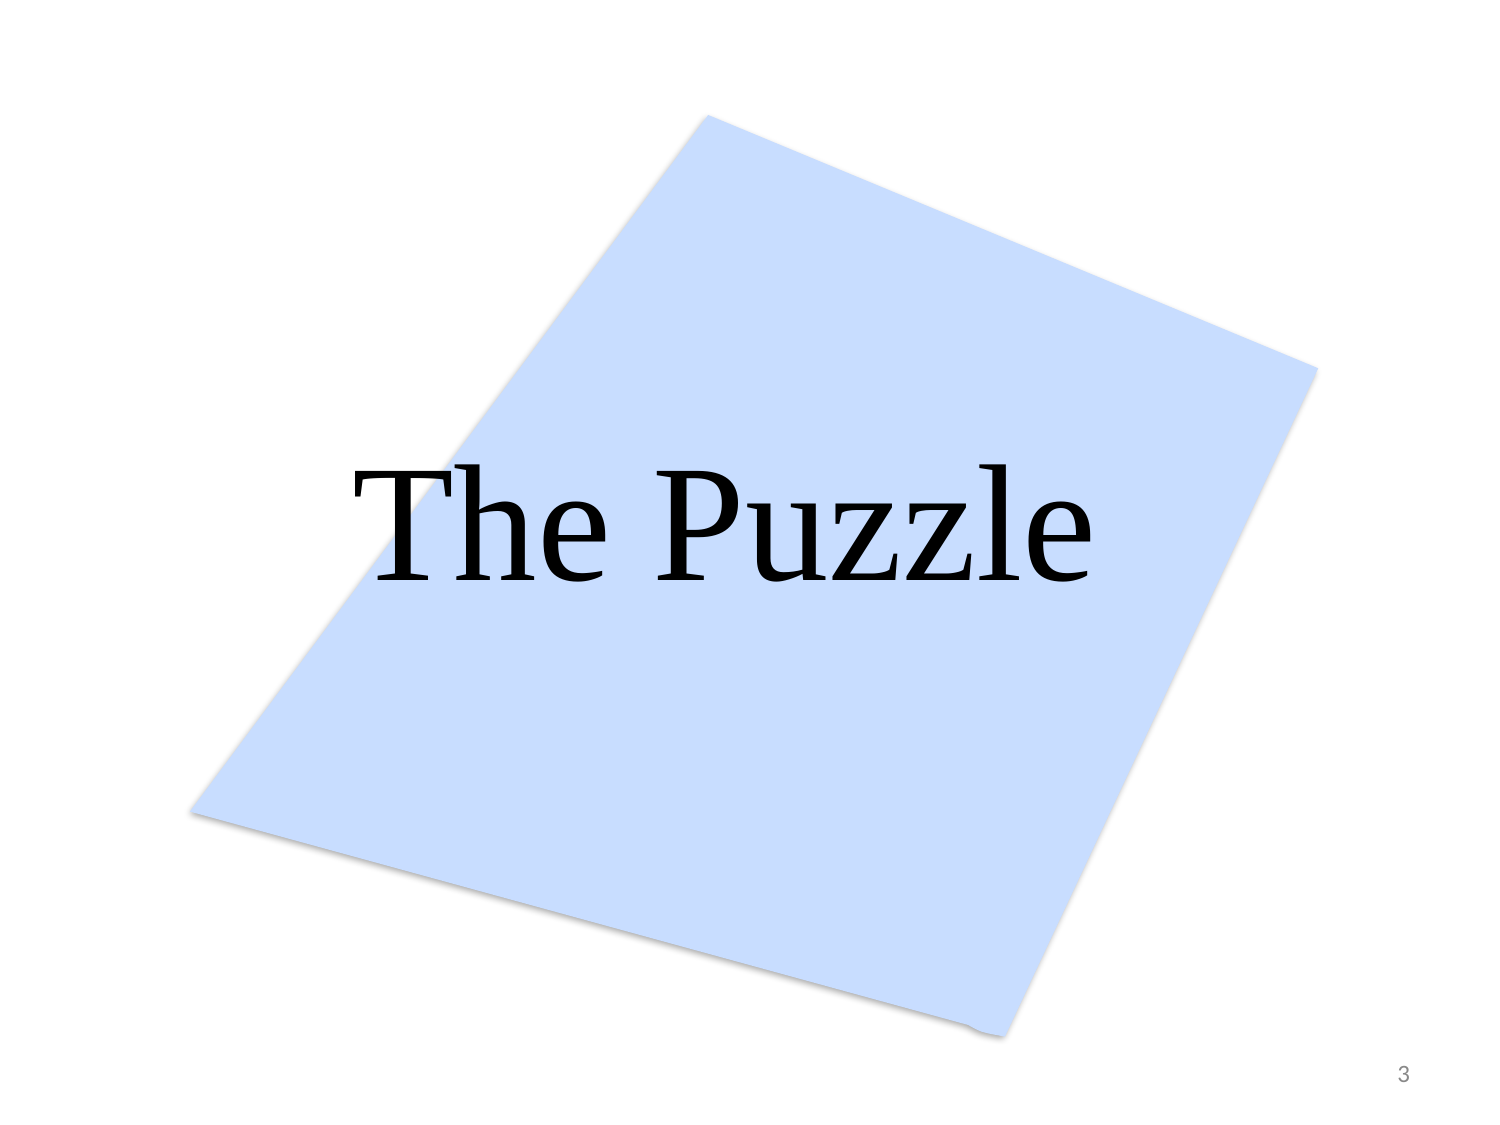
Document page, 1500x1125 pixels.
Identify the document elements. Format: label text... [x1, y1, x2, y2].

title The Puzzle [50, 420, 1400, 608]
slide_number 3 [1074, 1042, 1425, 1103]
text_box [480, 114, 1319, 420]
text_box [189, 608, 1207, 1038]
